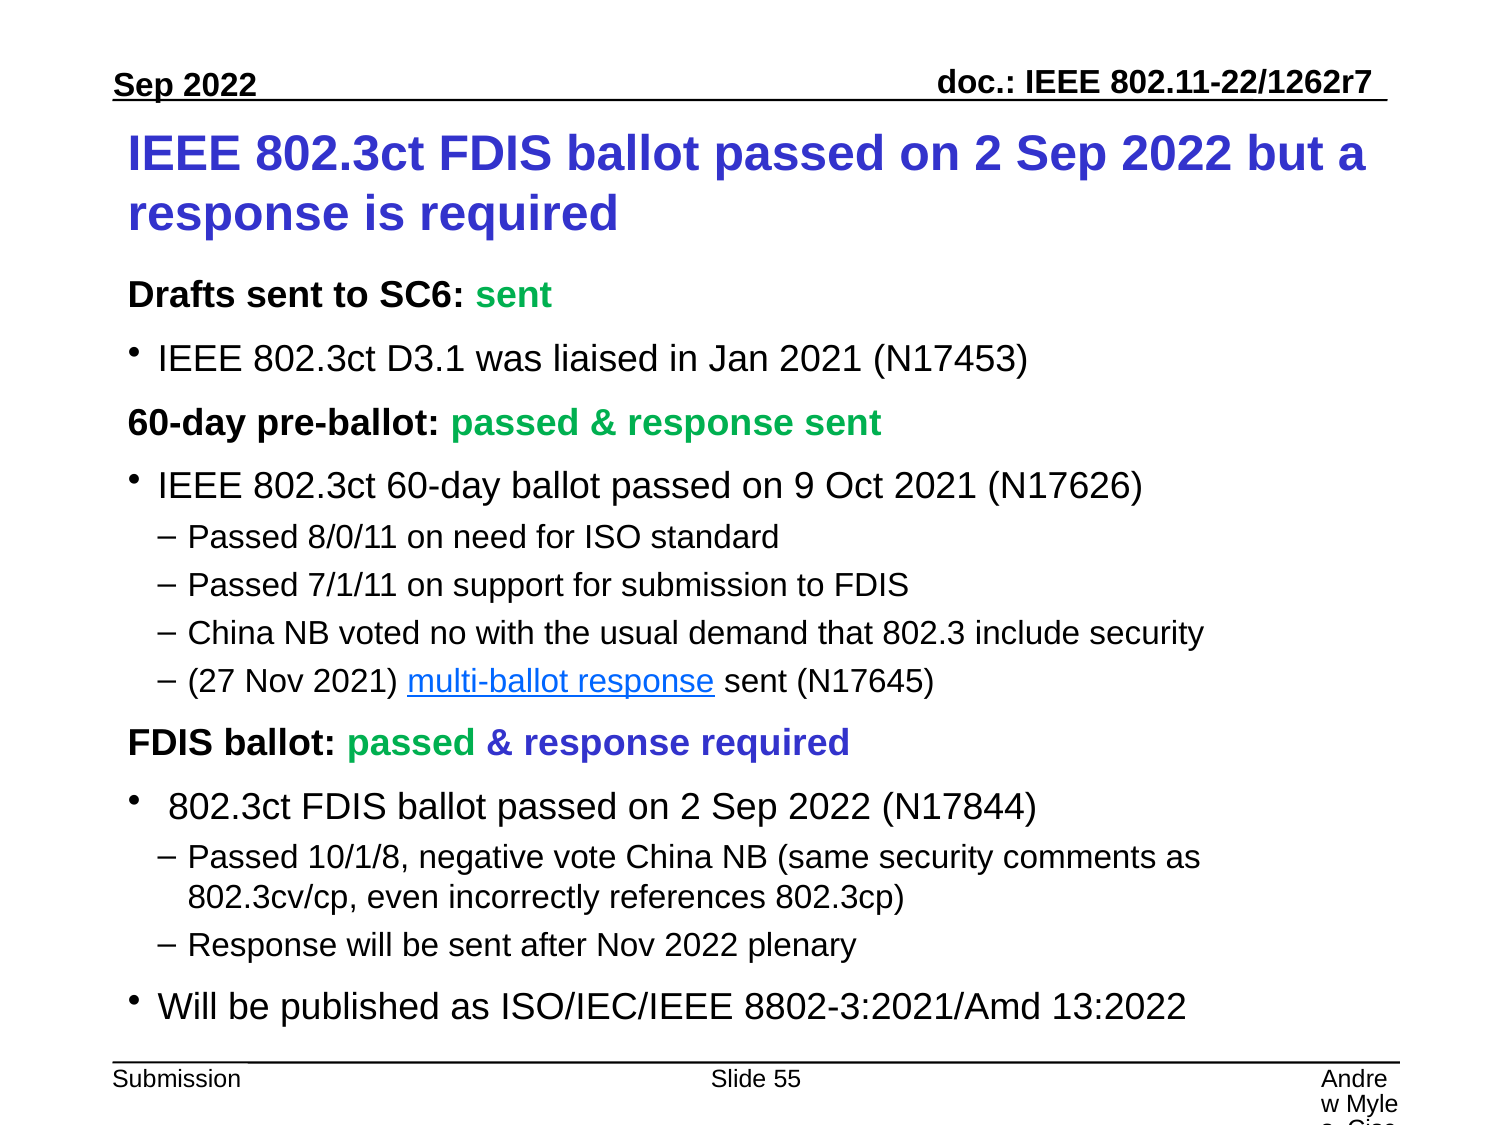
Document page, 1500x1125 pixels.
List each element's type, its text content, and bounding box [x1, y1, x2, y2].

list Drafts sent to SC6: sent IEEE 802.3ct D3.1 was liaised in Jan 2021 (N17453) 60-day pre-ballot: passed & response sent IEEE 802.3ct 60-day ballot passed on 9 Oct 2021 (N17626) Passed 8/0/11 on need for ISO standard Passed 7/1/11 on support for submission to FDIS China NB voted no with the usual demand that 802.3 include security (27 Nov 2021) multi-ballot response sent (N17645) FDIS ballot: passed & response required 802.3ct FDIS ballot passed on 2 Sep 2022 (N17844) Passed 10/1/8, negative vote China NB (same security comments as 802.3cv/cp, even incorrectly references 802.3cp) Response will be sent after Nov 2022 plenary Will be published as ISO/IEC/IEEE 8802-3:2021/Amd 13:2022 [112, 262, 1388, 938]
footer Andrew Myles, Cisco [1320, 1061, 1402, 1093]
slide_number Slide 55 [709, 1061, 803, 1093]
title IEEE 802.3ct FDIS ballot passed on 2 Sep 2022 but a response is required [112, 112, 1388, 262]
